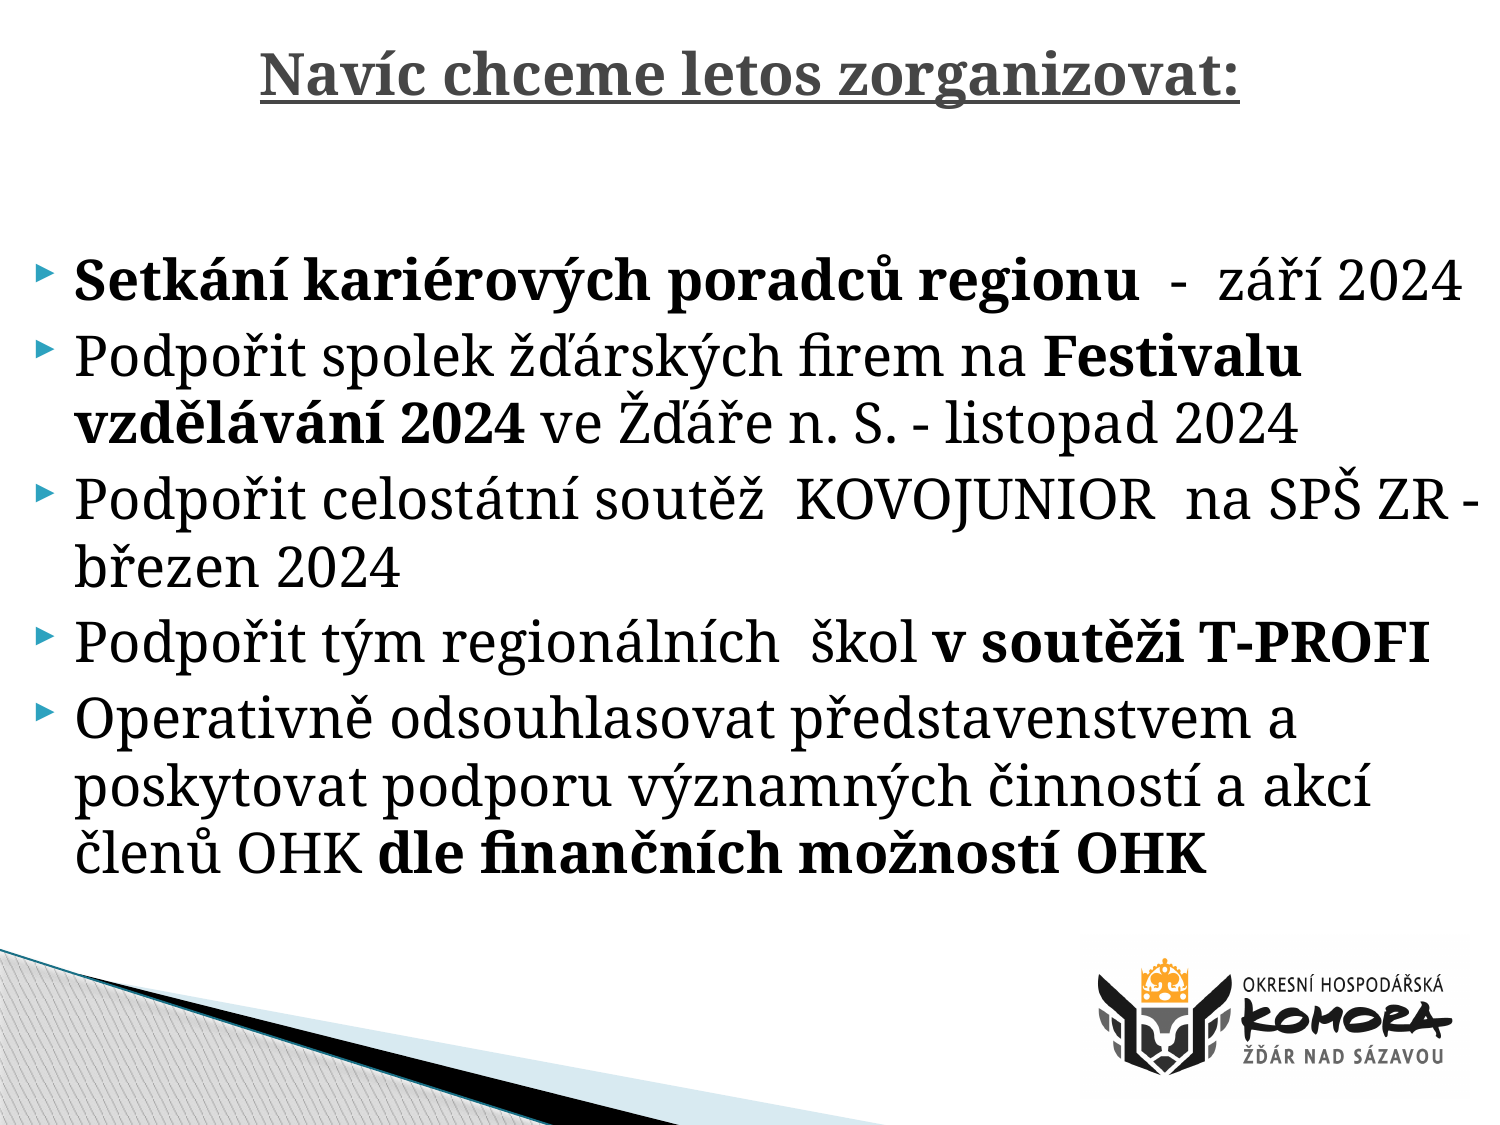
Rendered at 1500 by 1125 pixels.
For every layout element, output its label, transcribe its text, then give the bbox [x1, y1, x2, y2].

title Navíc chceme letos zorganizovat: [0, 18, 1500, 126]
list Setkání kariérových poradců regionu - září 2024 Podpořit spolek žďárských firem na Festivalu vzdělávání 2024 ve Žďáře n. S. - listopad 2024 Podpořit celostátní soutěž KOVOJUNIOR na SPŠ ZR - březen 2024 Podpořit tým regionálních škol v soutěži T-PROFI Operativně odsouhlasovat představenstvem a poskytovat podporu významných činností a akcí členů OHK dle finančních možností OHK [0, 160, 1500, 929]
picture [1080, 934, 1470, 1099]
